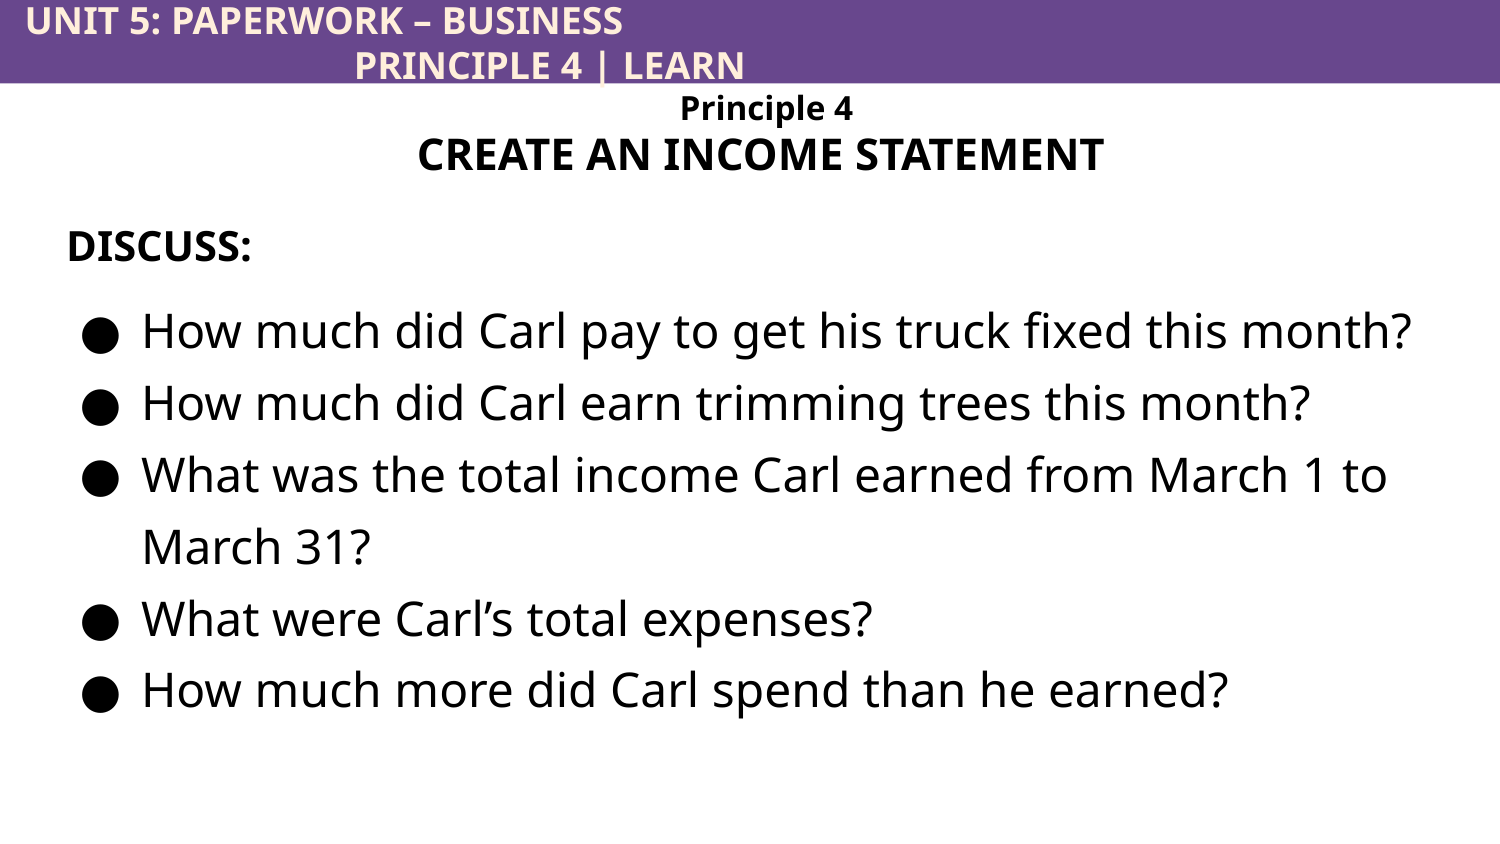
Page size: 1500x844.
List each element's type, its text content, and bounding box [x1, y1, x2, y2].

list DISCUSS: How much did Carl pay to get his truck fixed this month? How much did Carl earn trimming trees this month? What was the total income Carl earned from March 1 to March 31? What were Carl’s total expenses? How much more did Carl spend than he earned? [51, 192, 1482, 807]
text_box Principle 4 CREATE AN INCOME STATEMENT [51, 71, 1482, 192]
text_box UNIT 5: PAPERWORK – BUSINESS PRINCIPLE 4 | LEARN [0, 0, 1500, 84]
